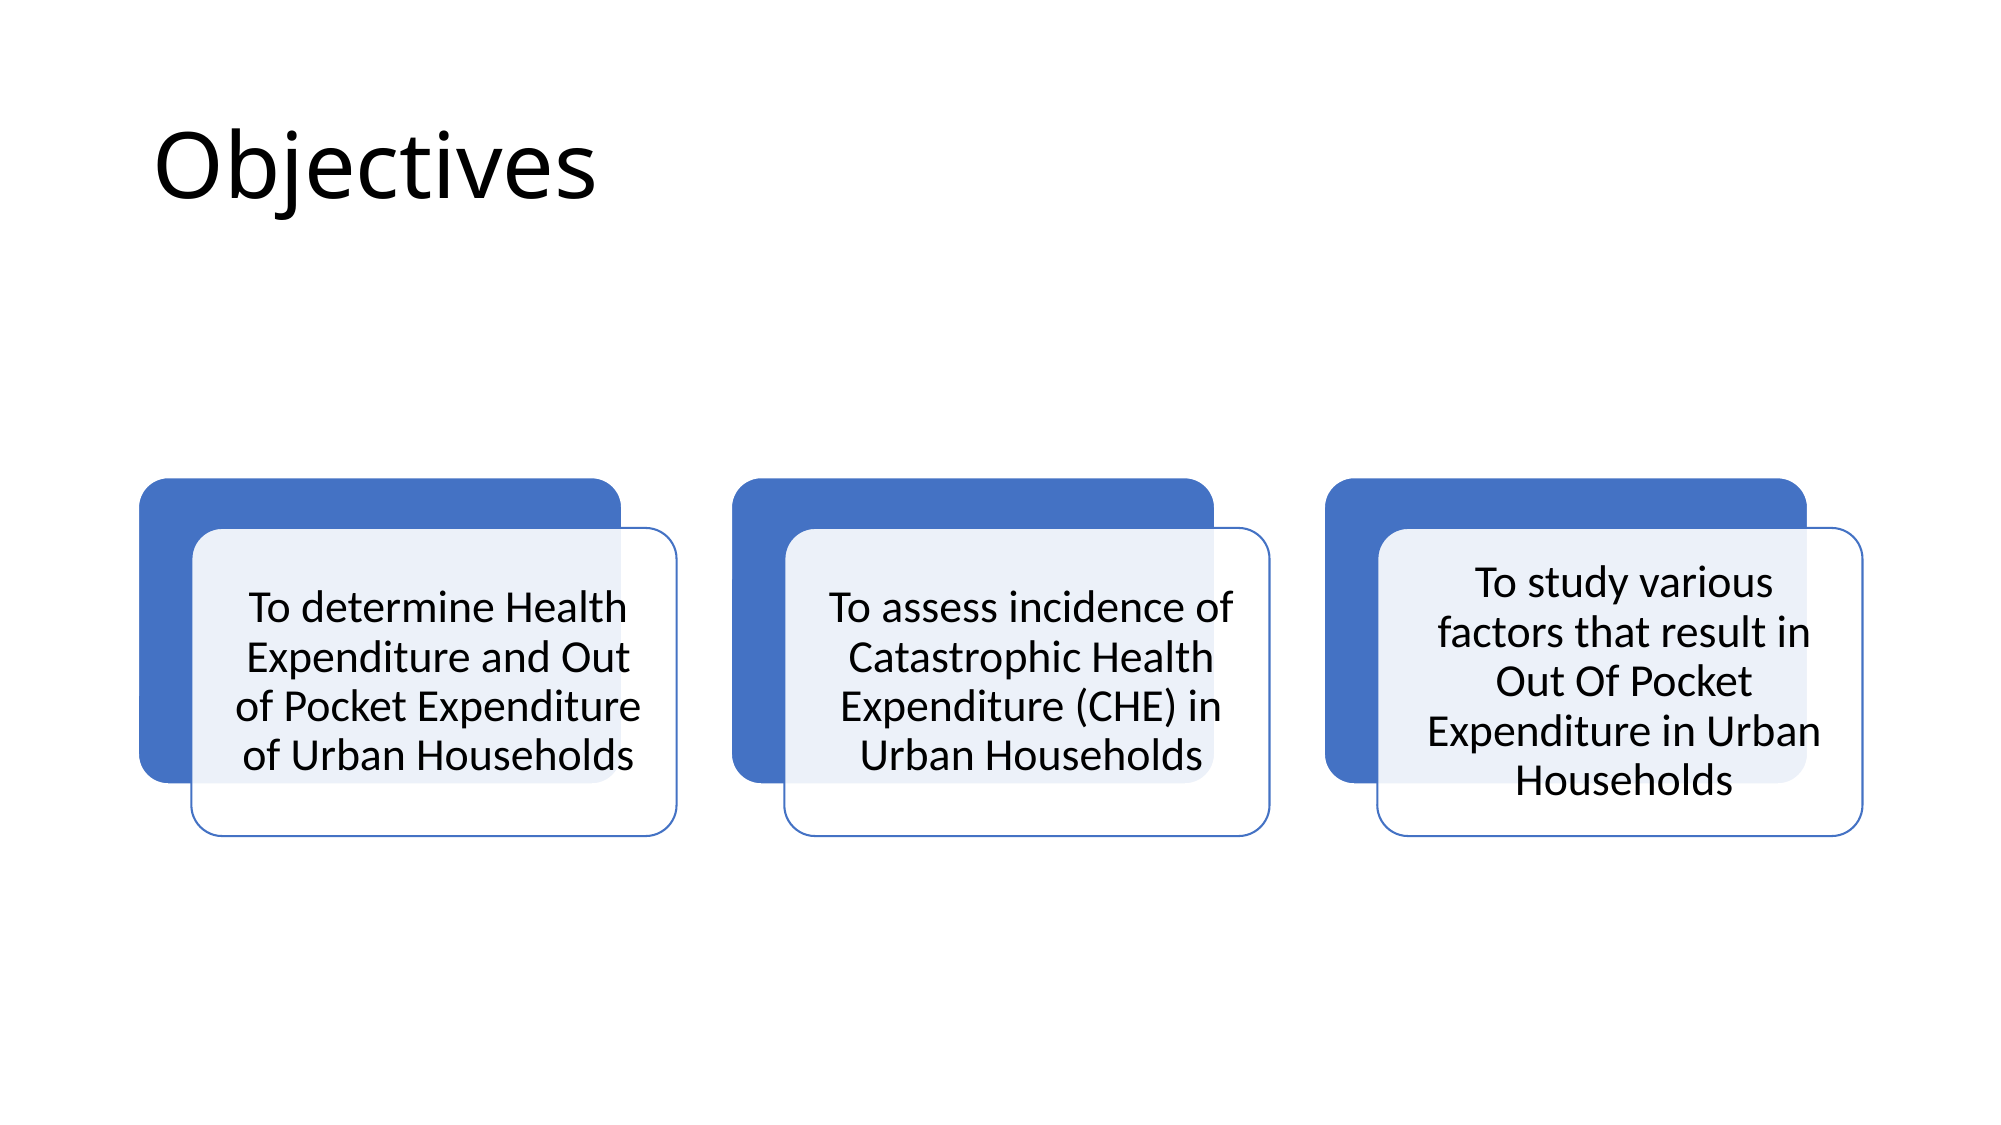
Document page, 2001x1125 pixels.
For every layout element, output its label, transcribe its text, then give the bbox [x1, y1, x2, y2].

title Objectives [137, 59, 1863, 278]
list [137, 299, 1863, 1014]
